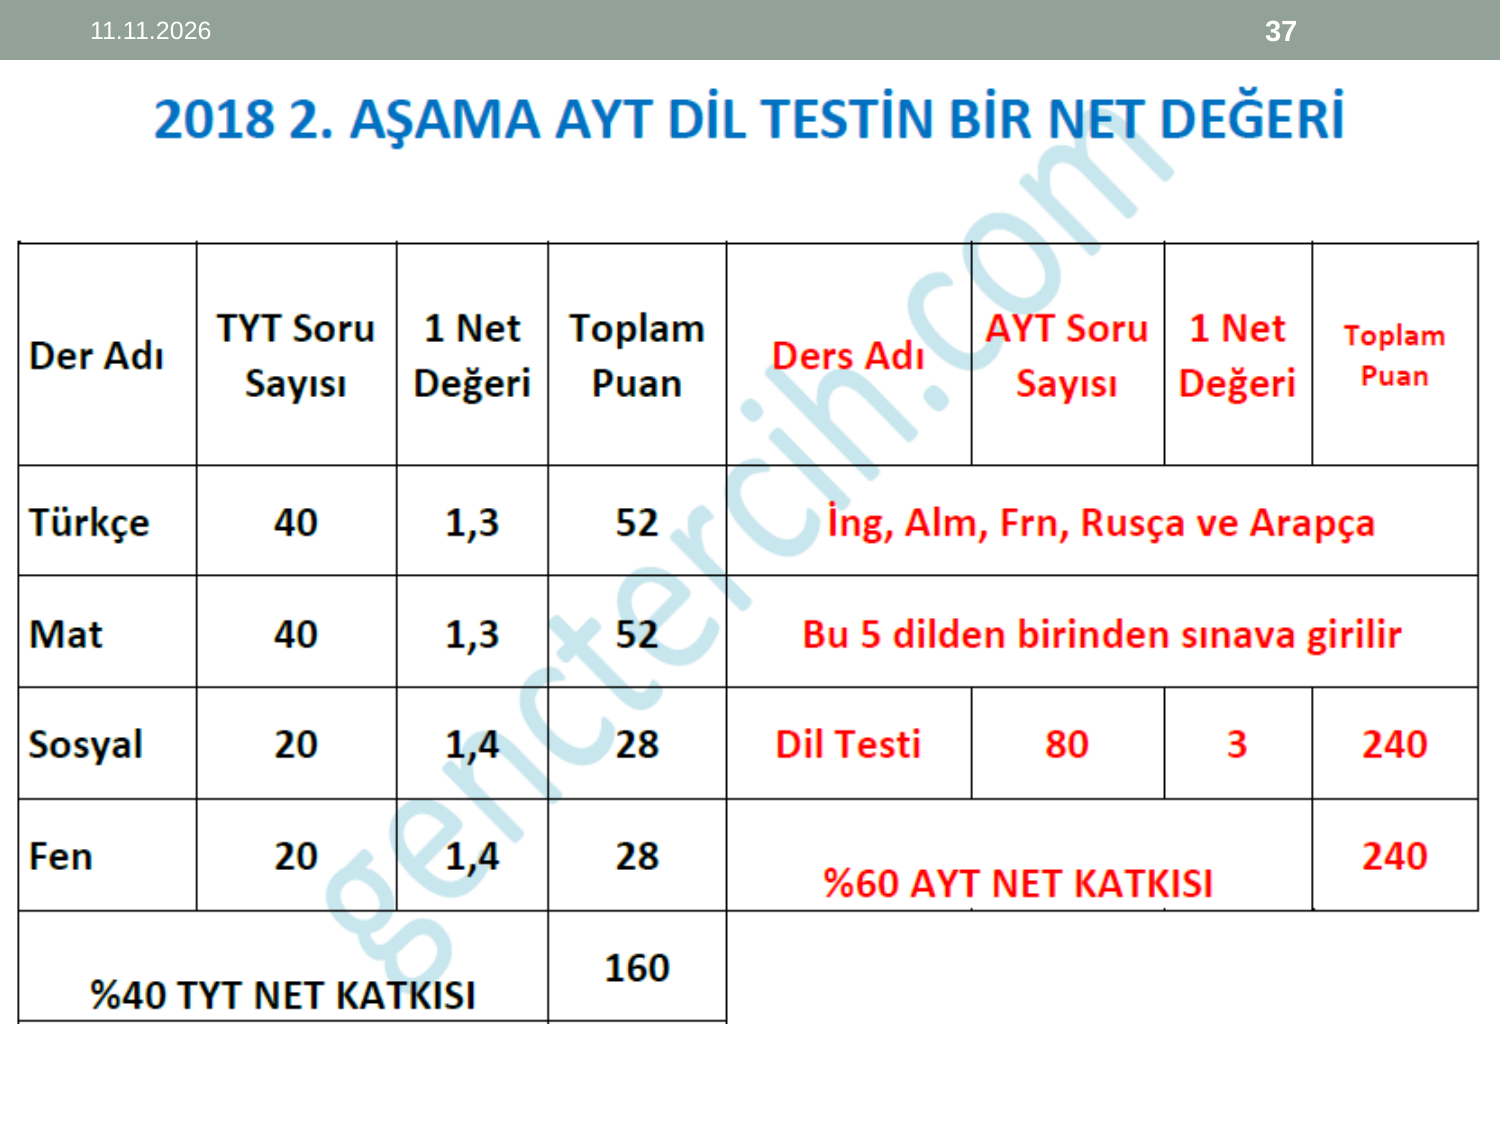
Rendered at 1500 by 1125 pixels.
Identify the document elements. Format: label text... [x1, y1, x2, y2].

picture [16, 77, 1483, 1024]
slide_number 37 [1250, 3, 1425, 57]
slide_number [75, 3, 550, 57]
